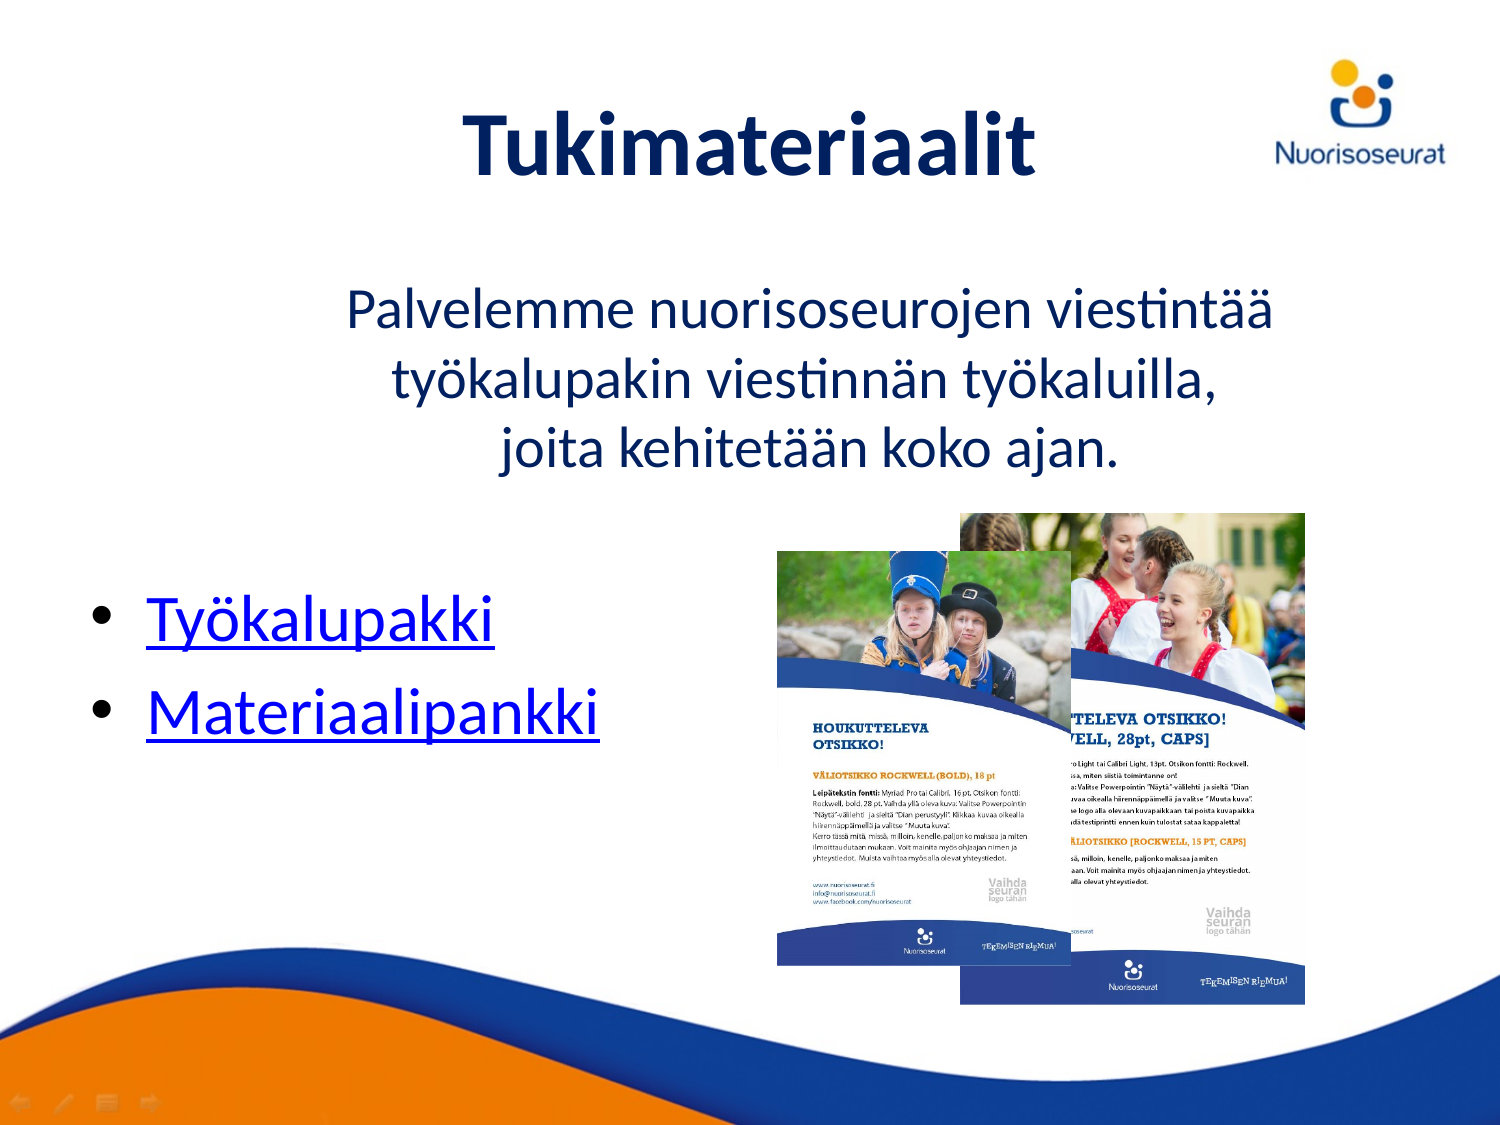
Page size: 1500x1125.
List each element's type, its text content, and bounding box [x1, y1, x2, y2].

list Palvelemme nuorisoseurojen viestintää työkalupakin viestinnän työkaluilla, joita kehitetään koko ajan. Työkalupakki Materiaalipankki [75, 262, 1425, 1005]
title Tukimateriaalit [75, 45, 1425, 233]
picture [0, 0, 1500, 1125]
